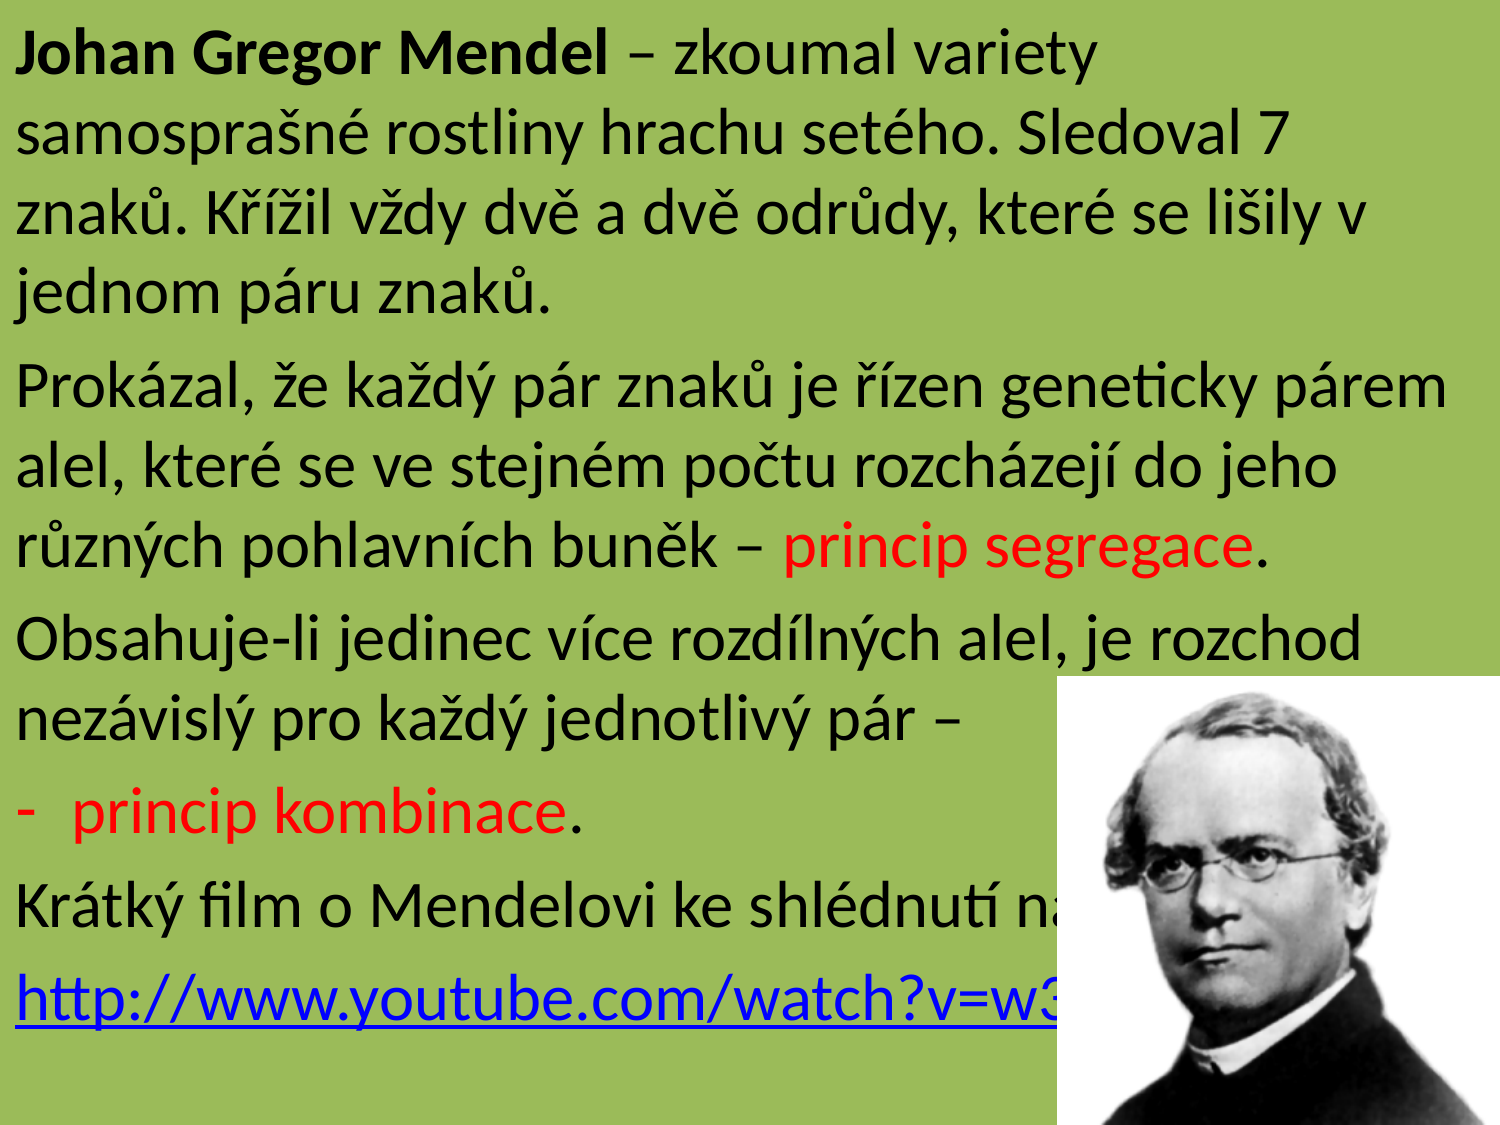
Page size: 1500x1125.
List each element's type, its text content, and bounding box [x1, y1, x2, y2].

picture [1056, 675, 1500, 1125]
list Johan Gregor Mendel – zkoumal variety samosprašné rostliny hrachu setého. Sledoval 7 znaků. Křížil vždy dvě a dvě odrůdy, které se lišily v jednom páru znaků. Prokázal, že každý pár znaků je řízen geneticky párem alel, které se ve stejném počtu rozcházejí do jeho různých pohlavních buněk – princip segregace. Obsahuje-li jedinec více rozdílných alel, je rozchod nezávislý pro každý jednotlivý pár – princip kombinace. Krátký film o Mendelovi ke shlédnutí na http://www.youtube.com/watch?v=w32YzyCLDVM [0, 0, 1483, 1083]
